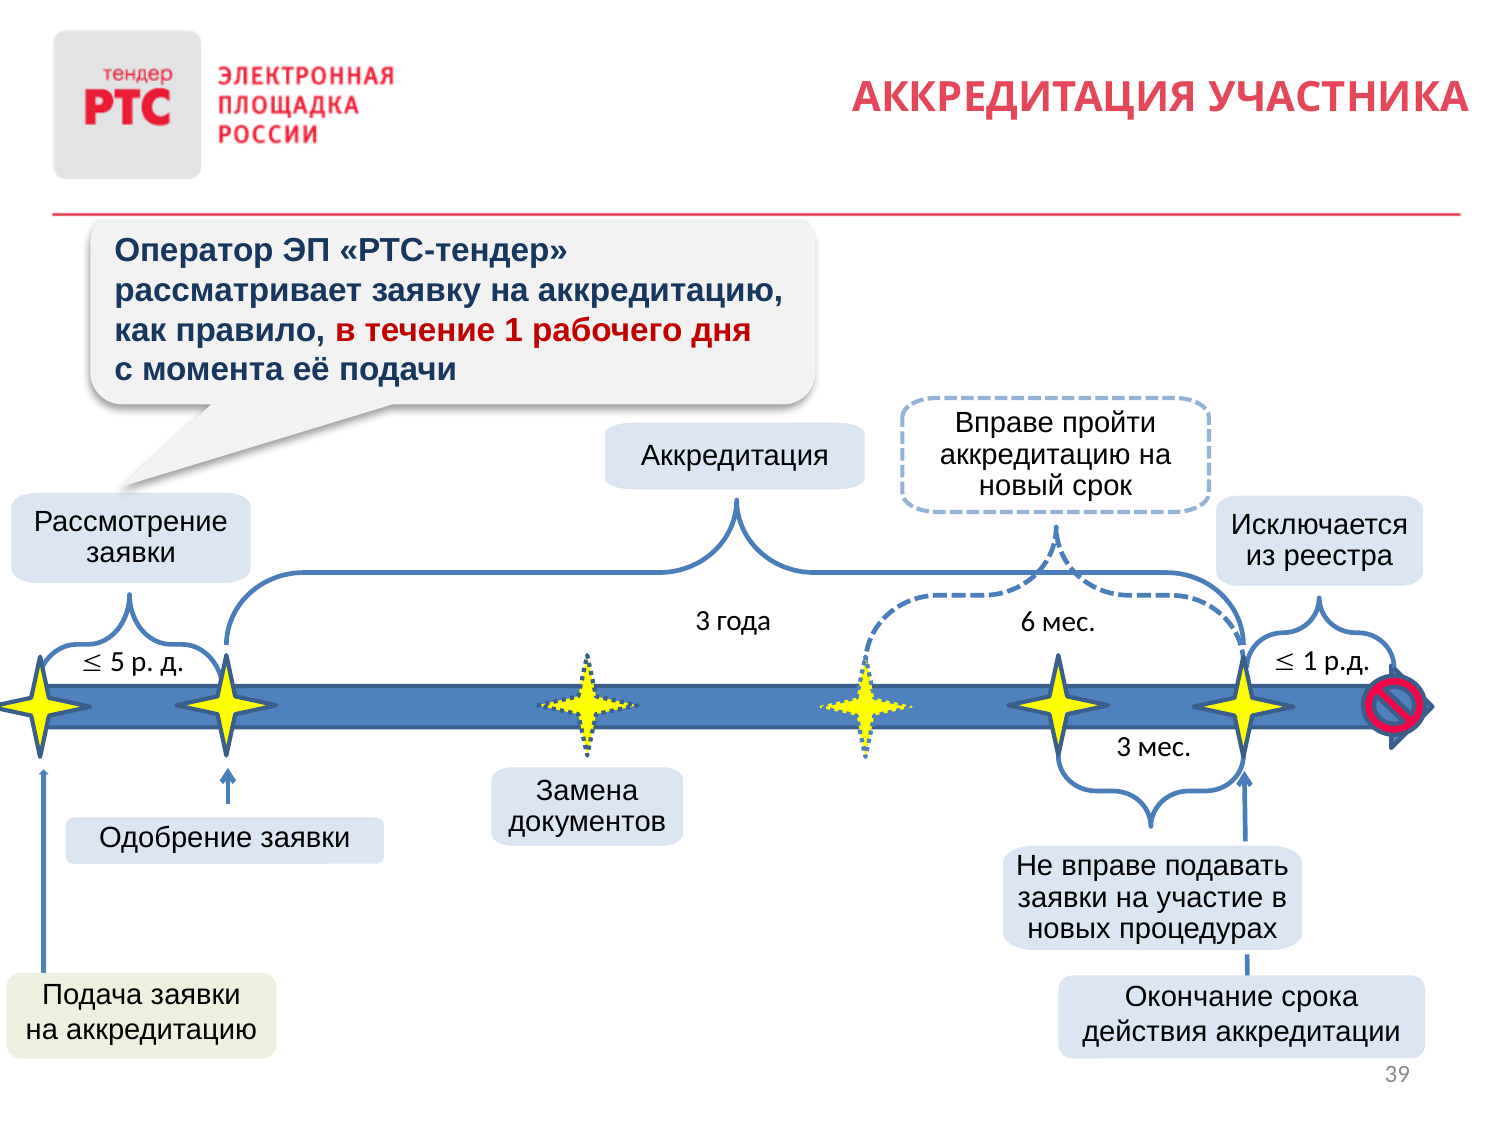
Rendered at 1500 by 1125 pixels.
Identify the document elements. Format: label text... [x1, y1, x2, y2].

text_box Оператор ЭП «РТС-тендер» рассматривает заявку на аккредитацию, как правило, в течение 1 рабочего дня с момента её подачи [90, 227, 816, 488]
text_box Рассмотрение заявки [7, 488, 255, 588]
text_box [1274, 597, 1367, 633]
text_box [1249, 641, 1258, 653]
text_box [1389, 666, 1403, 674]
text_box  5 р. д. [59, 634, 221, 685]
text_box [112, 593, 147, 634]
text_box Исключается из реестра [1249, 491, 1428, 591]
text_box [44, 648, 217, 695]
text_box 3 года [680, 593, 787, 644]
text_box [1386, 644, 1395, 668]
text_box [1389, 734, 1409, 750]
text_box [1000, 654, 1305, 953]
text_box Подача заявки на аккредитацию [4, 970, 279, 1061]
text_box [49, 695, 218, 730]
text_box [174, 653, 279, 758]
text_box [1244, 960, 1248, 977]
text_box [691, 683, 809, 730]
text_box [36, 767, 51, 970]
text_box Аккредитация [600, 418, 809, 494]
text_box [225, 499, 809, 646]
picture [0, 0, 1500, 1125]
text_box [1425, 698, 1435, 718]
text_box [1310, 684, 1372, 730]
text_box [235, 683, 484, 730]
text_box [1390, 690, 1411, 710]
text_box [1360, 673, 1428, 737]
text_box [1377, 701, 1398, 721]
text_box [0, 654, 93, 760]
text_box Одобрение заявки [63, 815, 387, 866]
slide_number 39 [1074, 1042, 1425, 1103]
text_box  1 р.д. [1258, 633, 1386, 684]
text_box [489, 654, 686, 849]
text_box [815, 397, 1244, 758]
text_box Окончание срока действия аккредитации [1056, 973, 1428, 1061]
